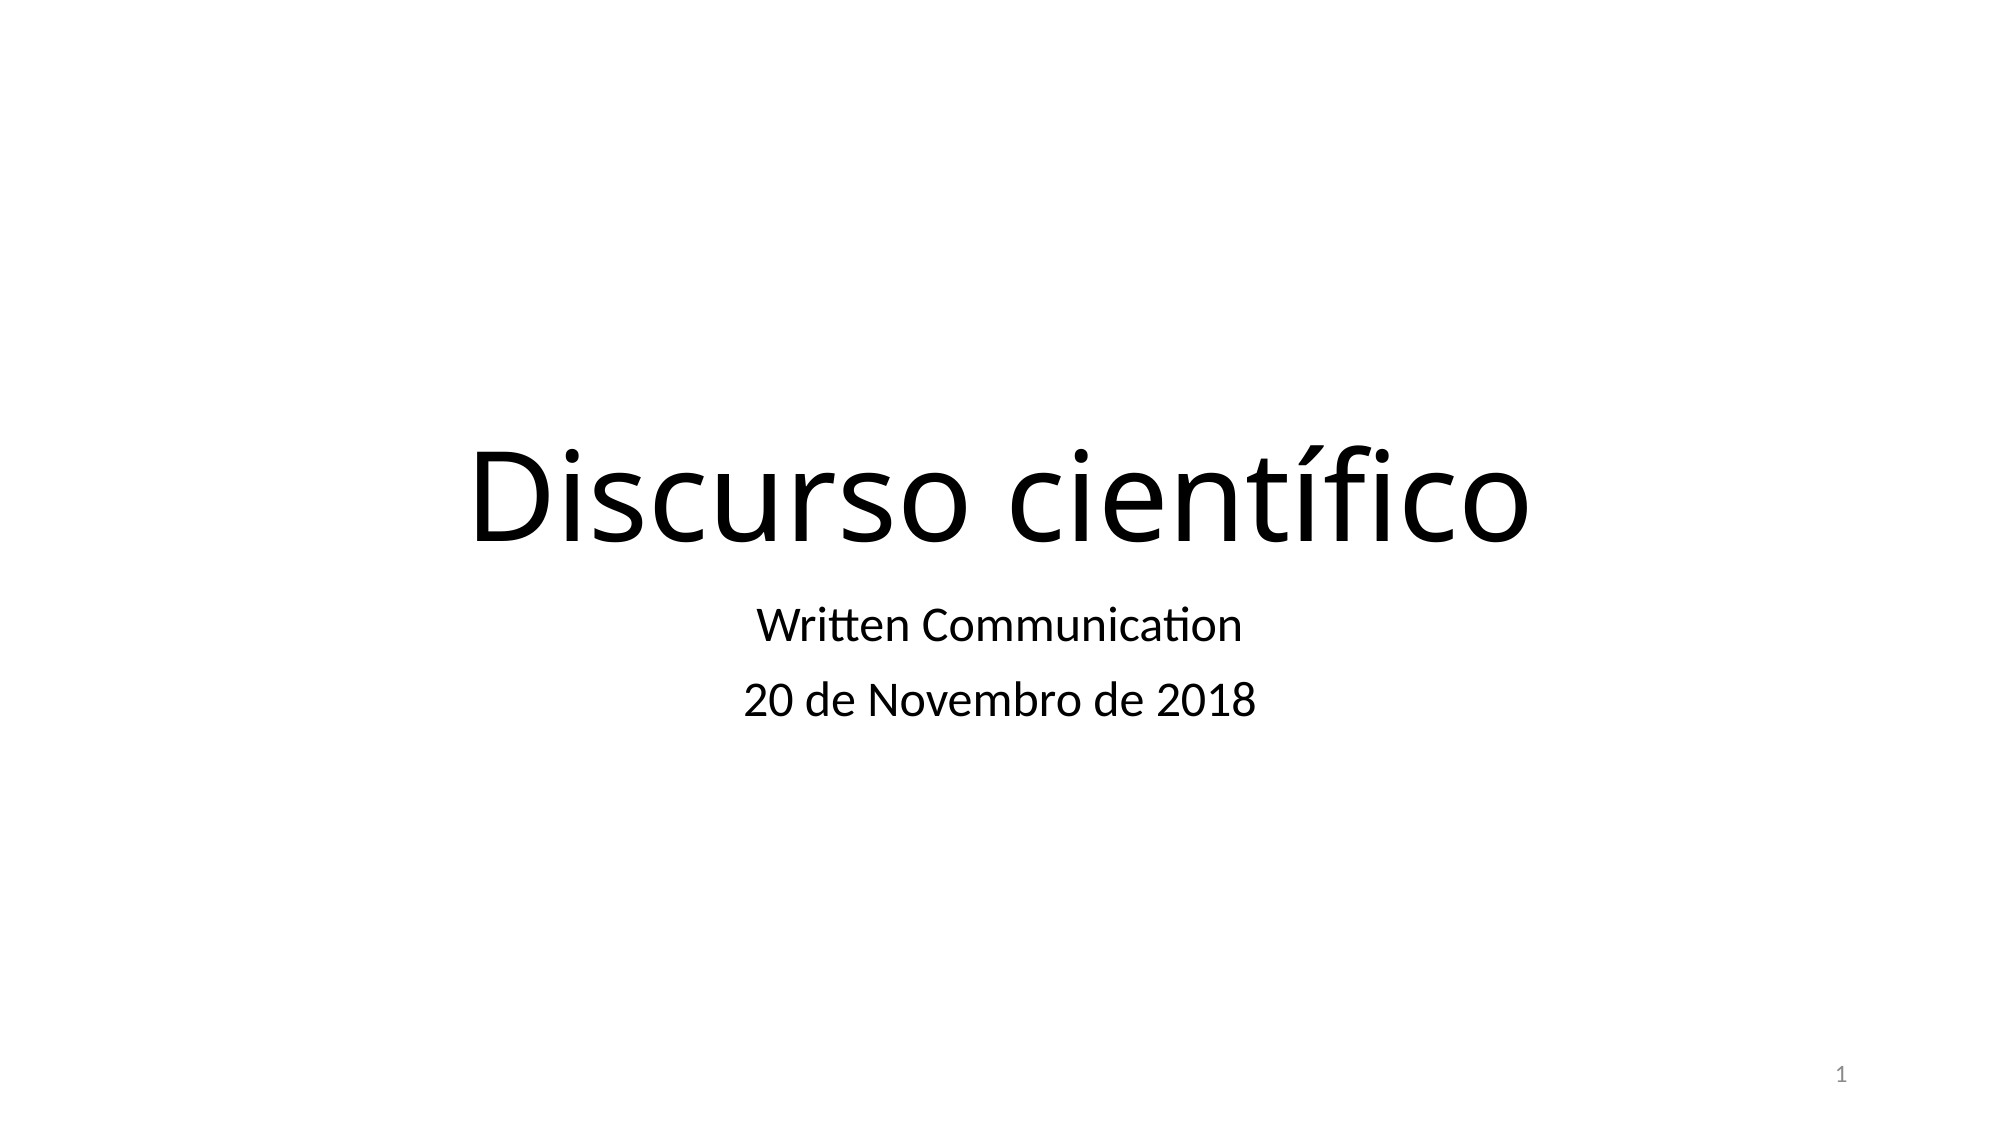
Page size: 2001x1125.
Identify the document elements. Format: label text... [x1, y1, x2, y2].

slide_number 1 [1412, 1042, 1863, 1103]
subtitle Written Communication 20 de Novembro de 2018 [249, 590, 1750, 863]
title Discurso científico [249, 184, 1750, 576]
